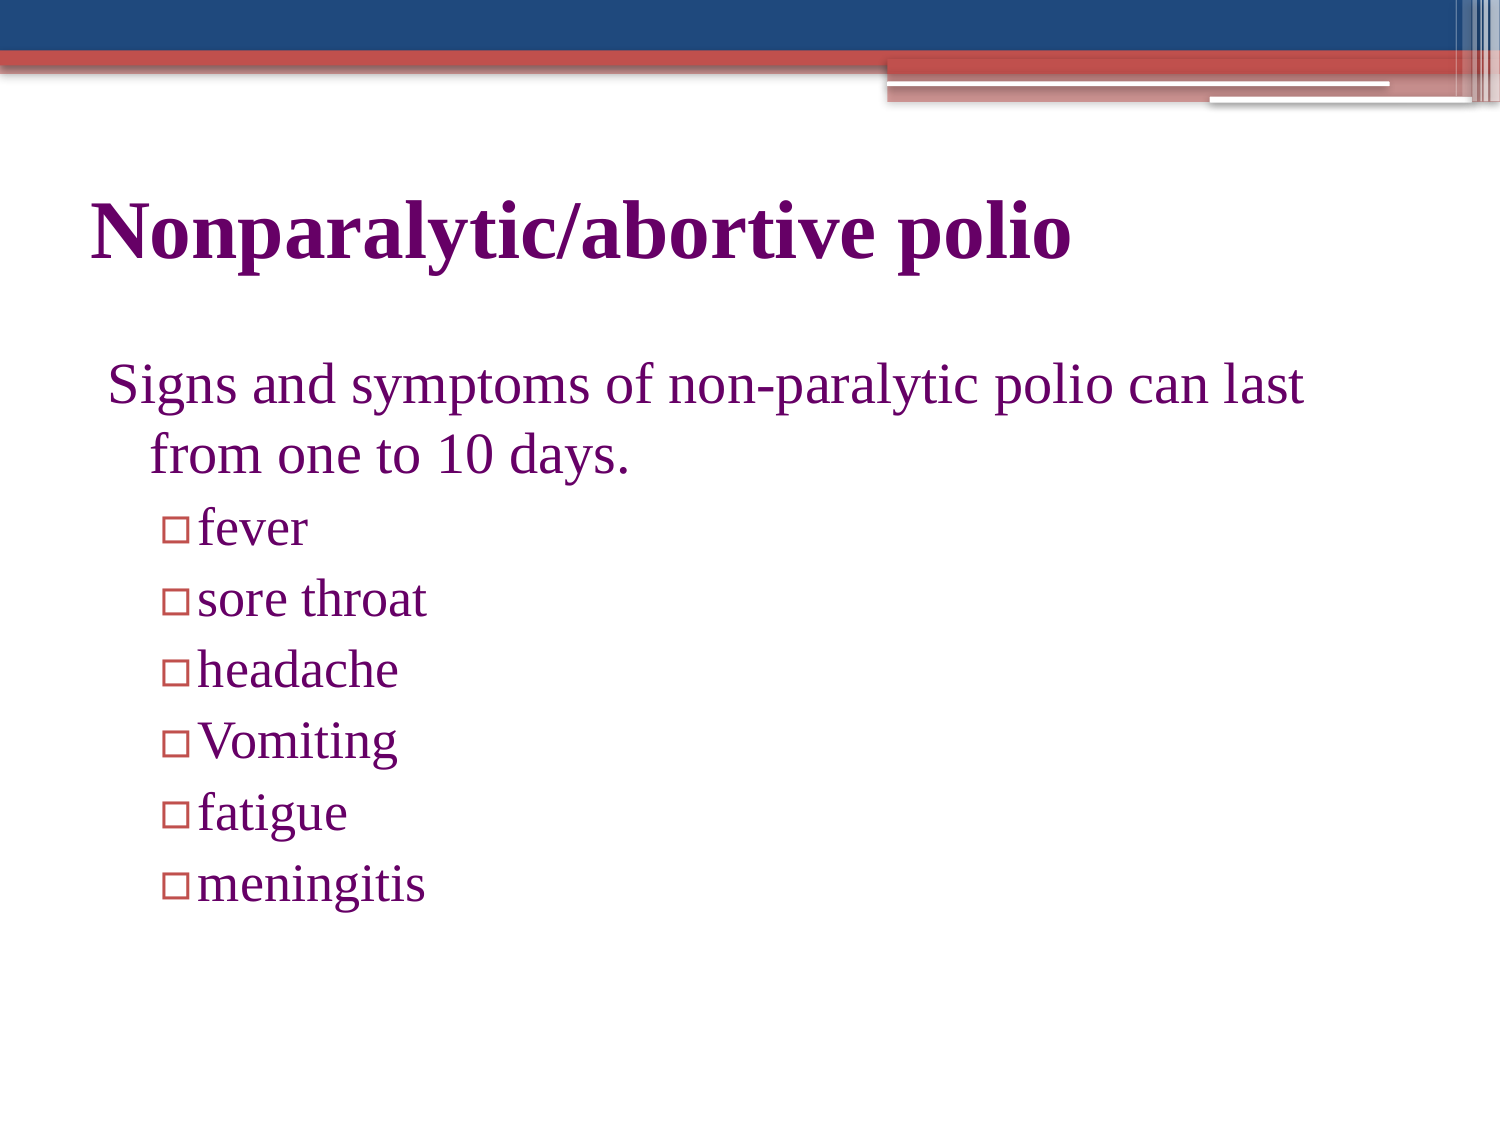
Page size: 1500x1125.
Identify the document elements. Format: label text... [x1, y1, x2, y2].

title Nonparalytic/abortive polio [75, 187, 1425, 337]
list Signs and symptoms of non-paralytic polio can last from one to 10 days. fever sore throat headache Vomiting fatigue meningitis [75, 337, 1425, 1079]
